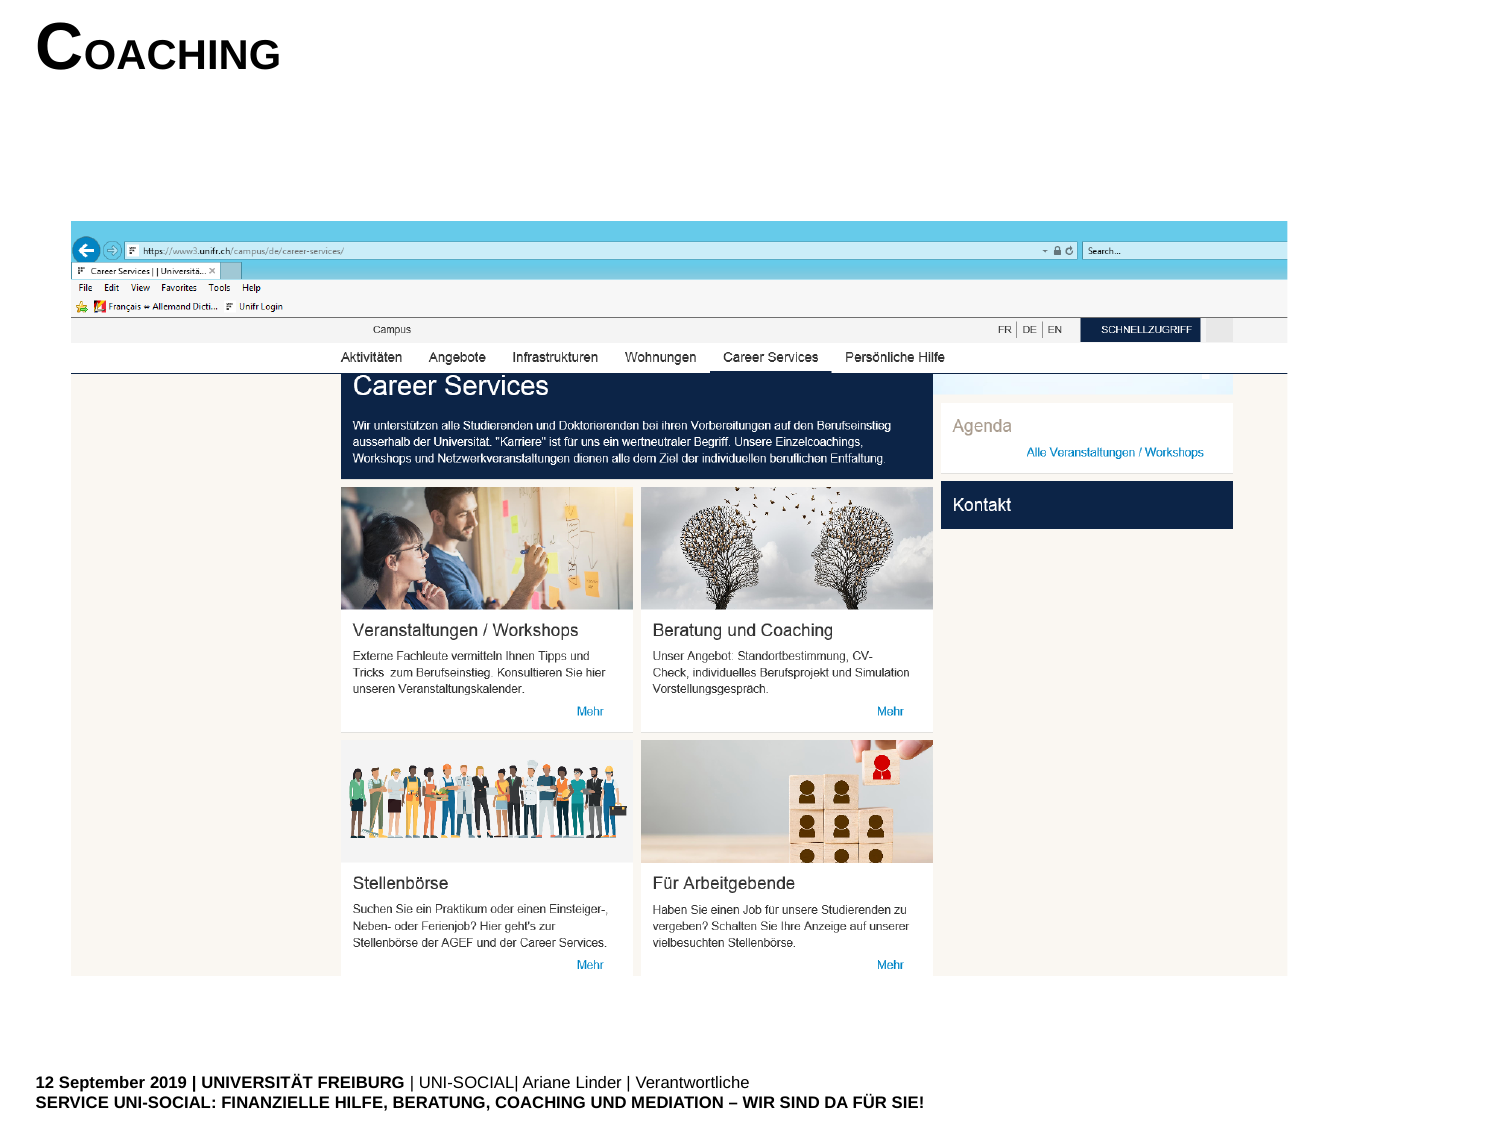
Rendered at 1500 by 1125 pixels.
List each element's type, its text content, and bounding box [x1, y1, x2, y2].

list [70, 221, 1288, 977]
title Coaching [35, 26, 1465, 138]
